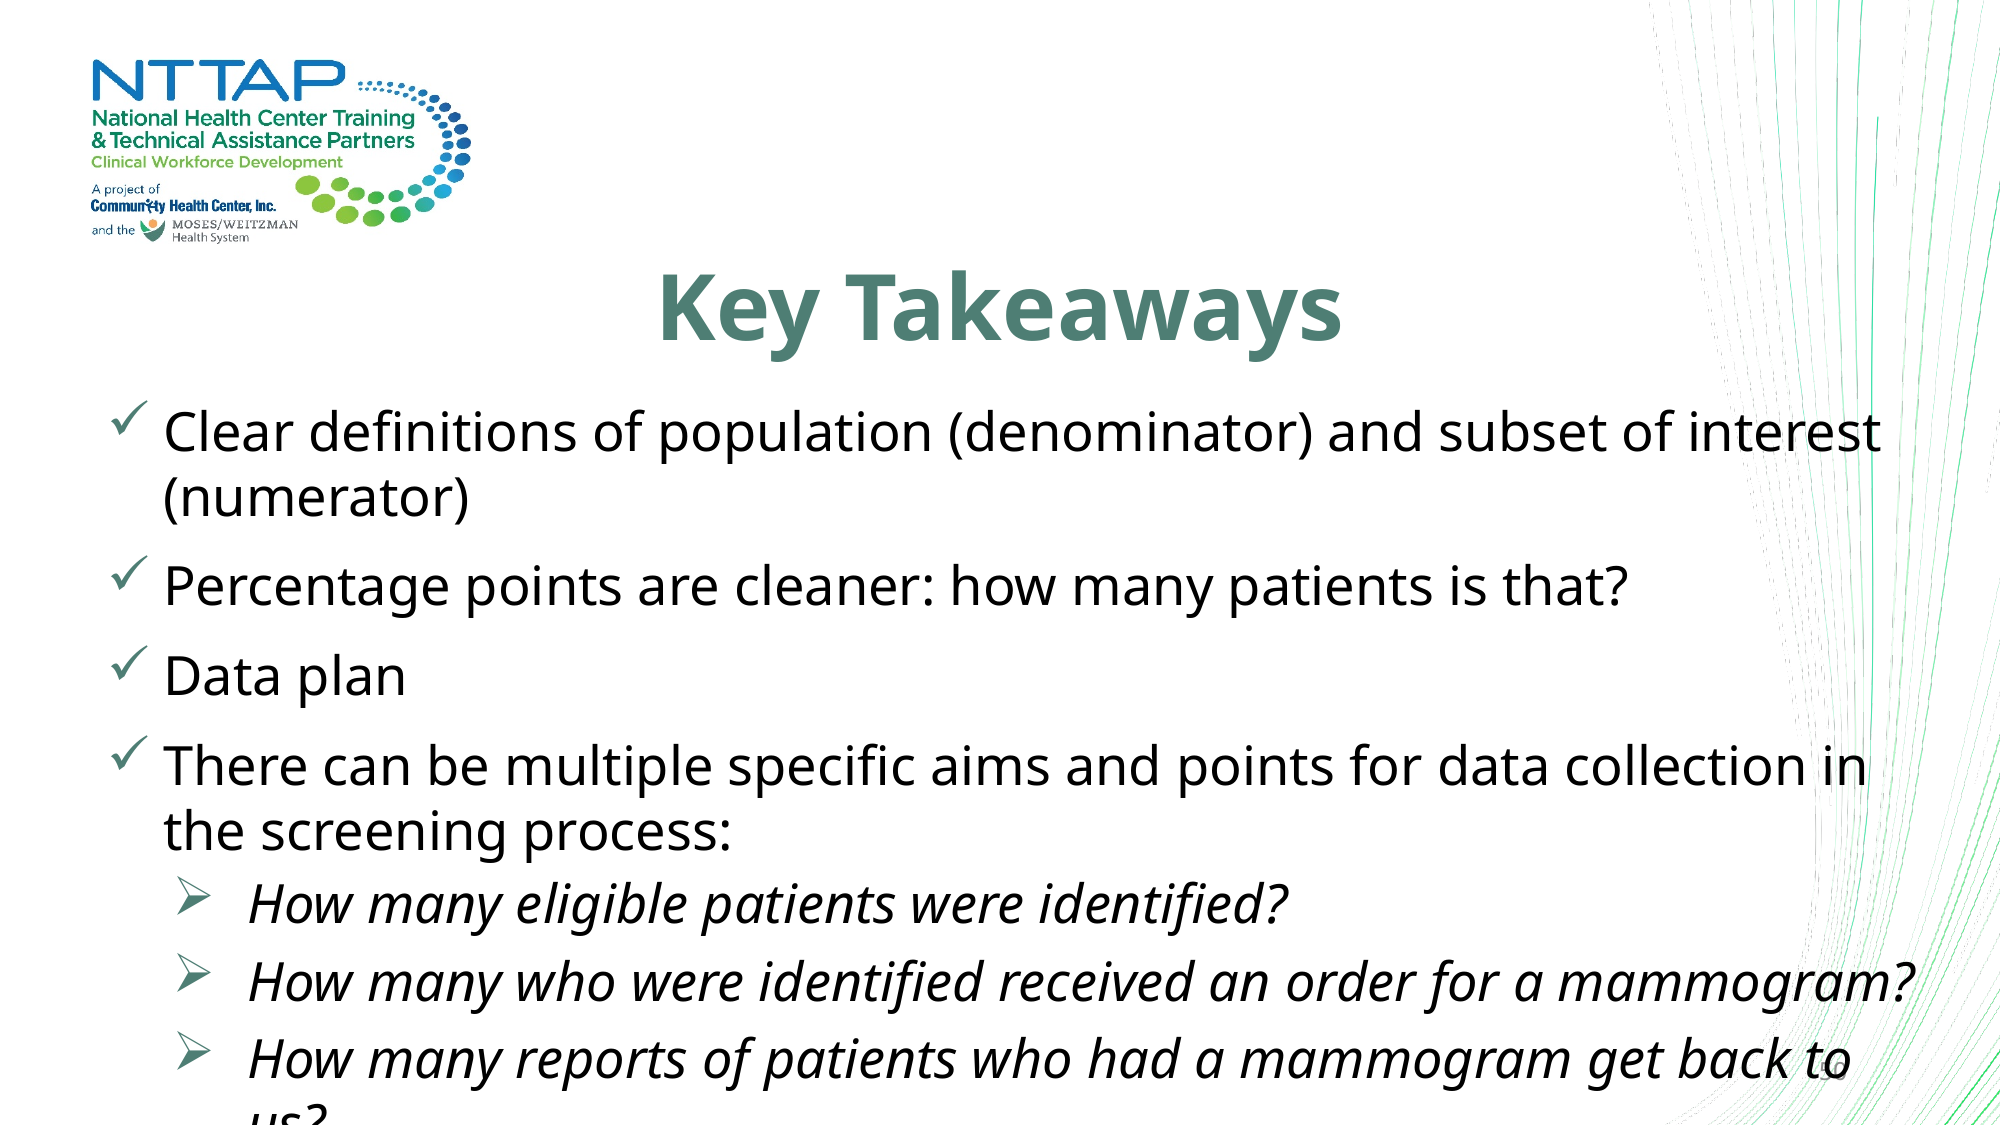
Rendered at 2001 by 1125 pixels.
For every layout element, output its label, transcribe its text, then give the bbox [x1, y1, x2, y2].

text_box Clear definitions of population (denominator) and subset of interest (numerator) Percentage points are cleaner: how many patients is that? Data plan There can be multiple specific aims and points for data collection in the screening process: How many eligible patients were identified? How many who were identified received an order for a mammogram? How many reports of patients who had a mammogram get back to us? [91, 389, 1939, 1063]
picture [1588, 380, 2000, 1125]
picture [1836, 1064, 1844, 1078]
picture [91, 59, 471, 244]
picture [1588, 0, 2000, 253]
text_box Key Takeaways [0, 253, 2000, 380]
